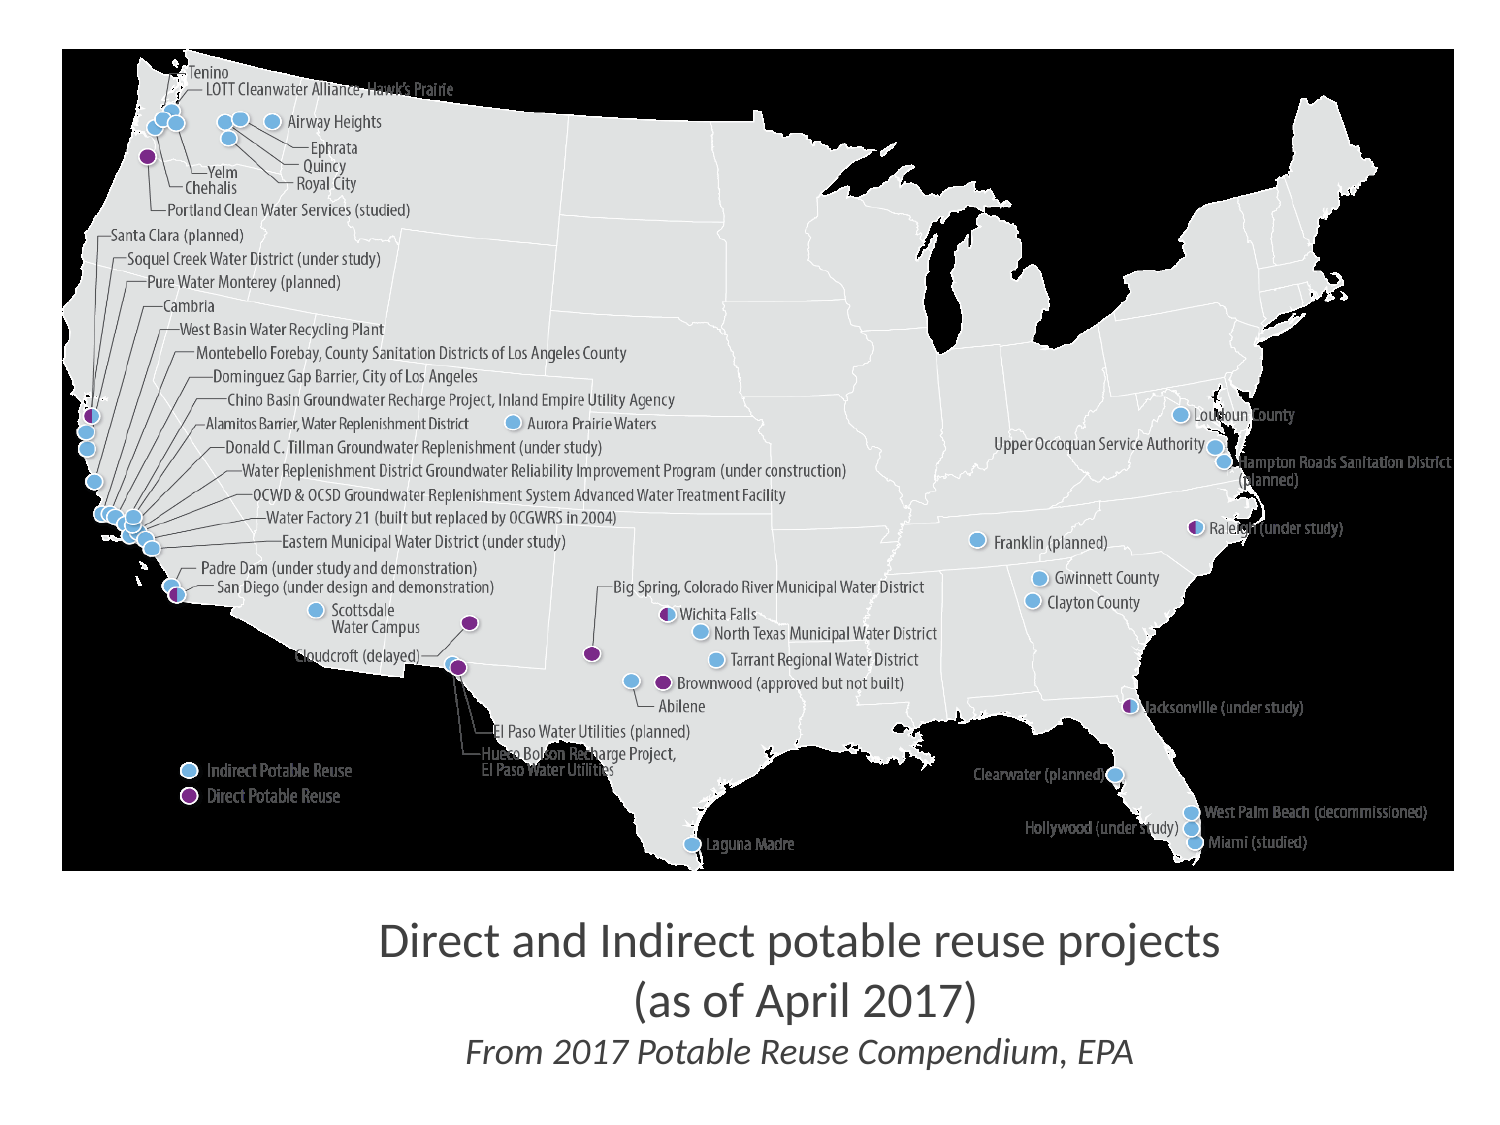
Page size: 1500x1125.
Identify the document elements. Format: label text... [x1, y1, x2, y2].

text_box Direct and Indirect potable reuse projects (as of April 2017) From 2017 Potable Reuse Compendium, EPA [324, 953, 1275, 1080]
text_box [62, 49, 1478, 945]
